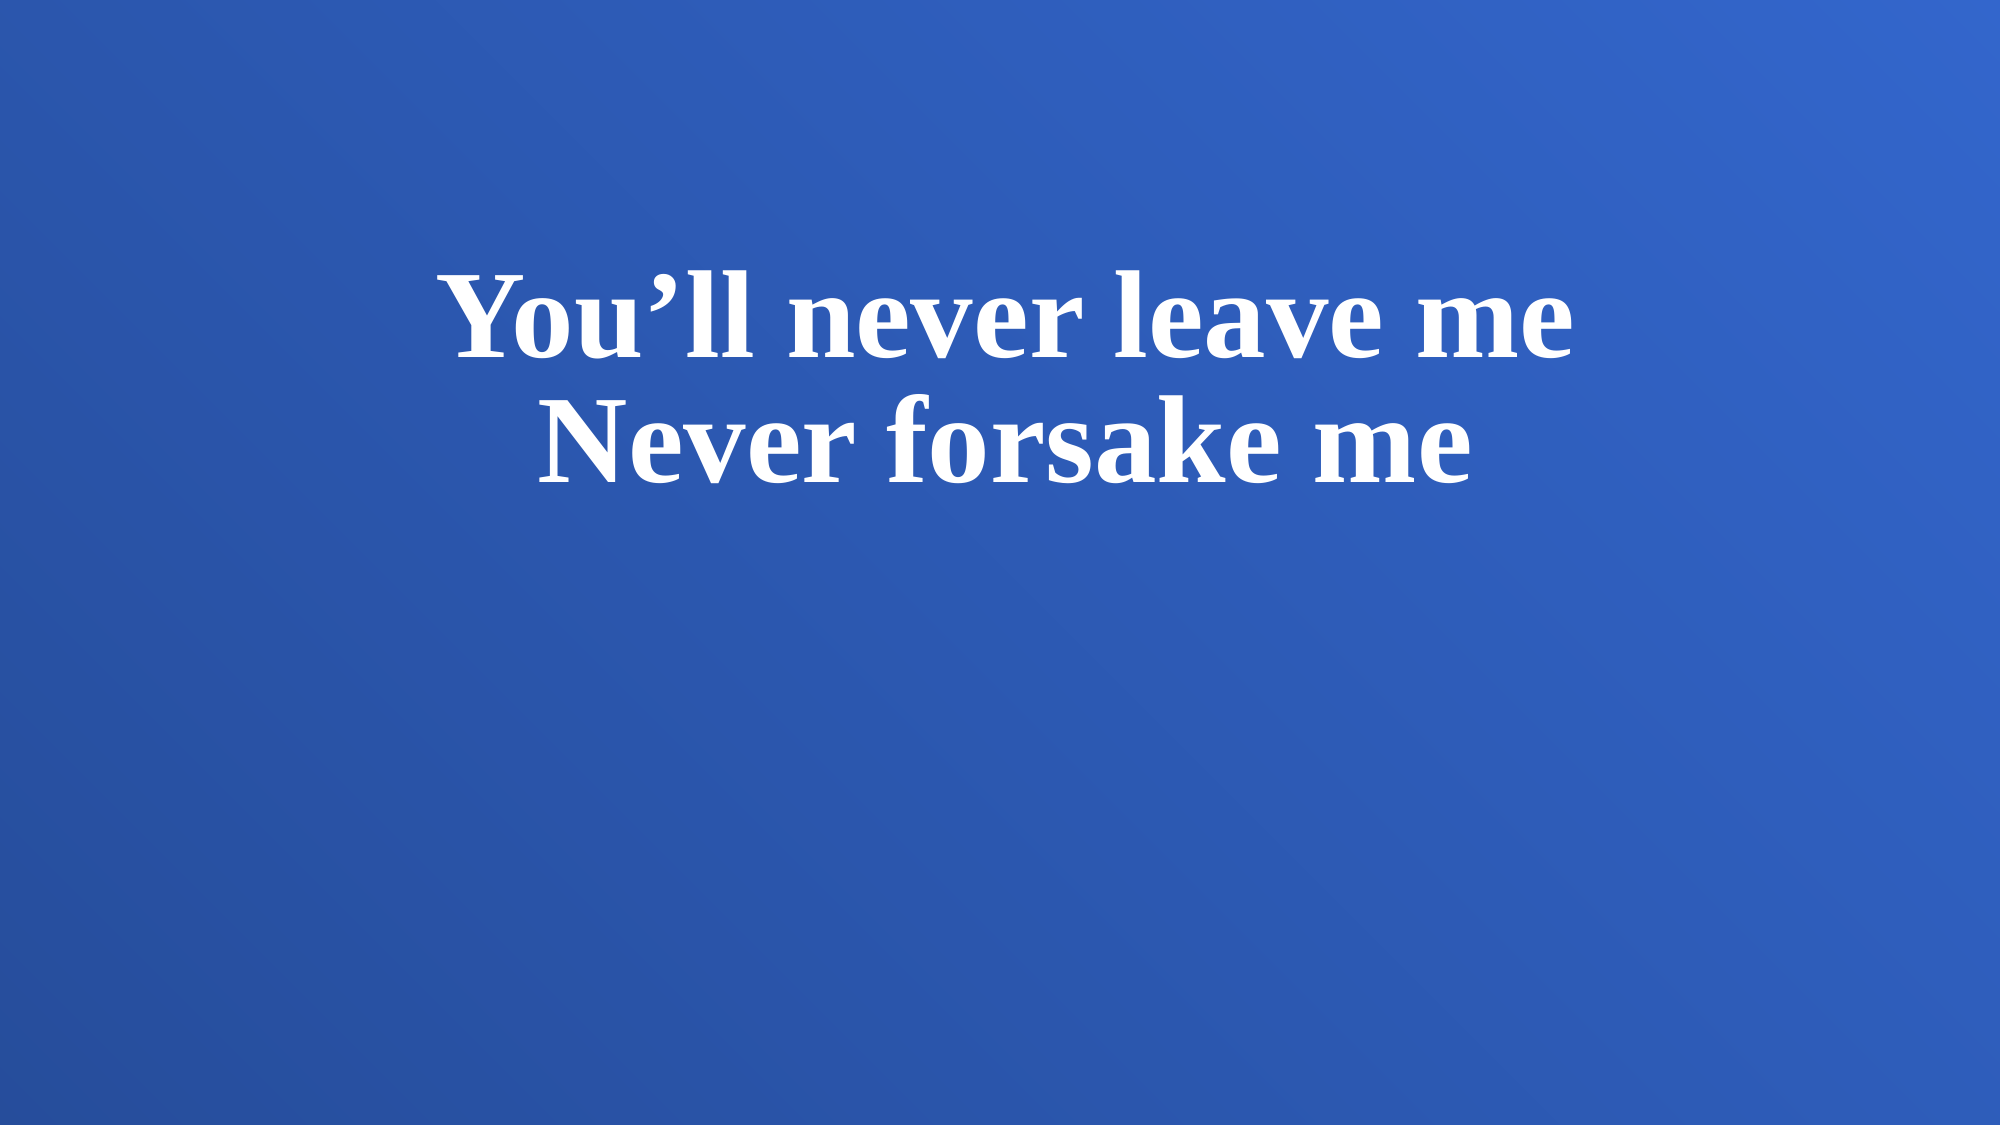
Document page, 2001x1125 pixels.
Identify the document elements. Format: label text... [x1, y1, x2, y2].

text_box You’ll never leave me Never forsake me [5, 249, 2000, 640]
